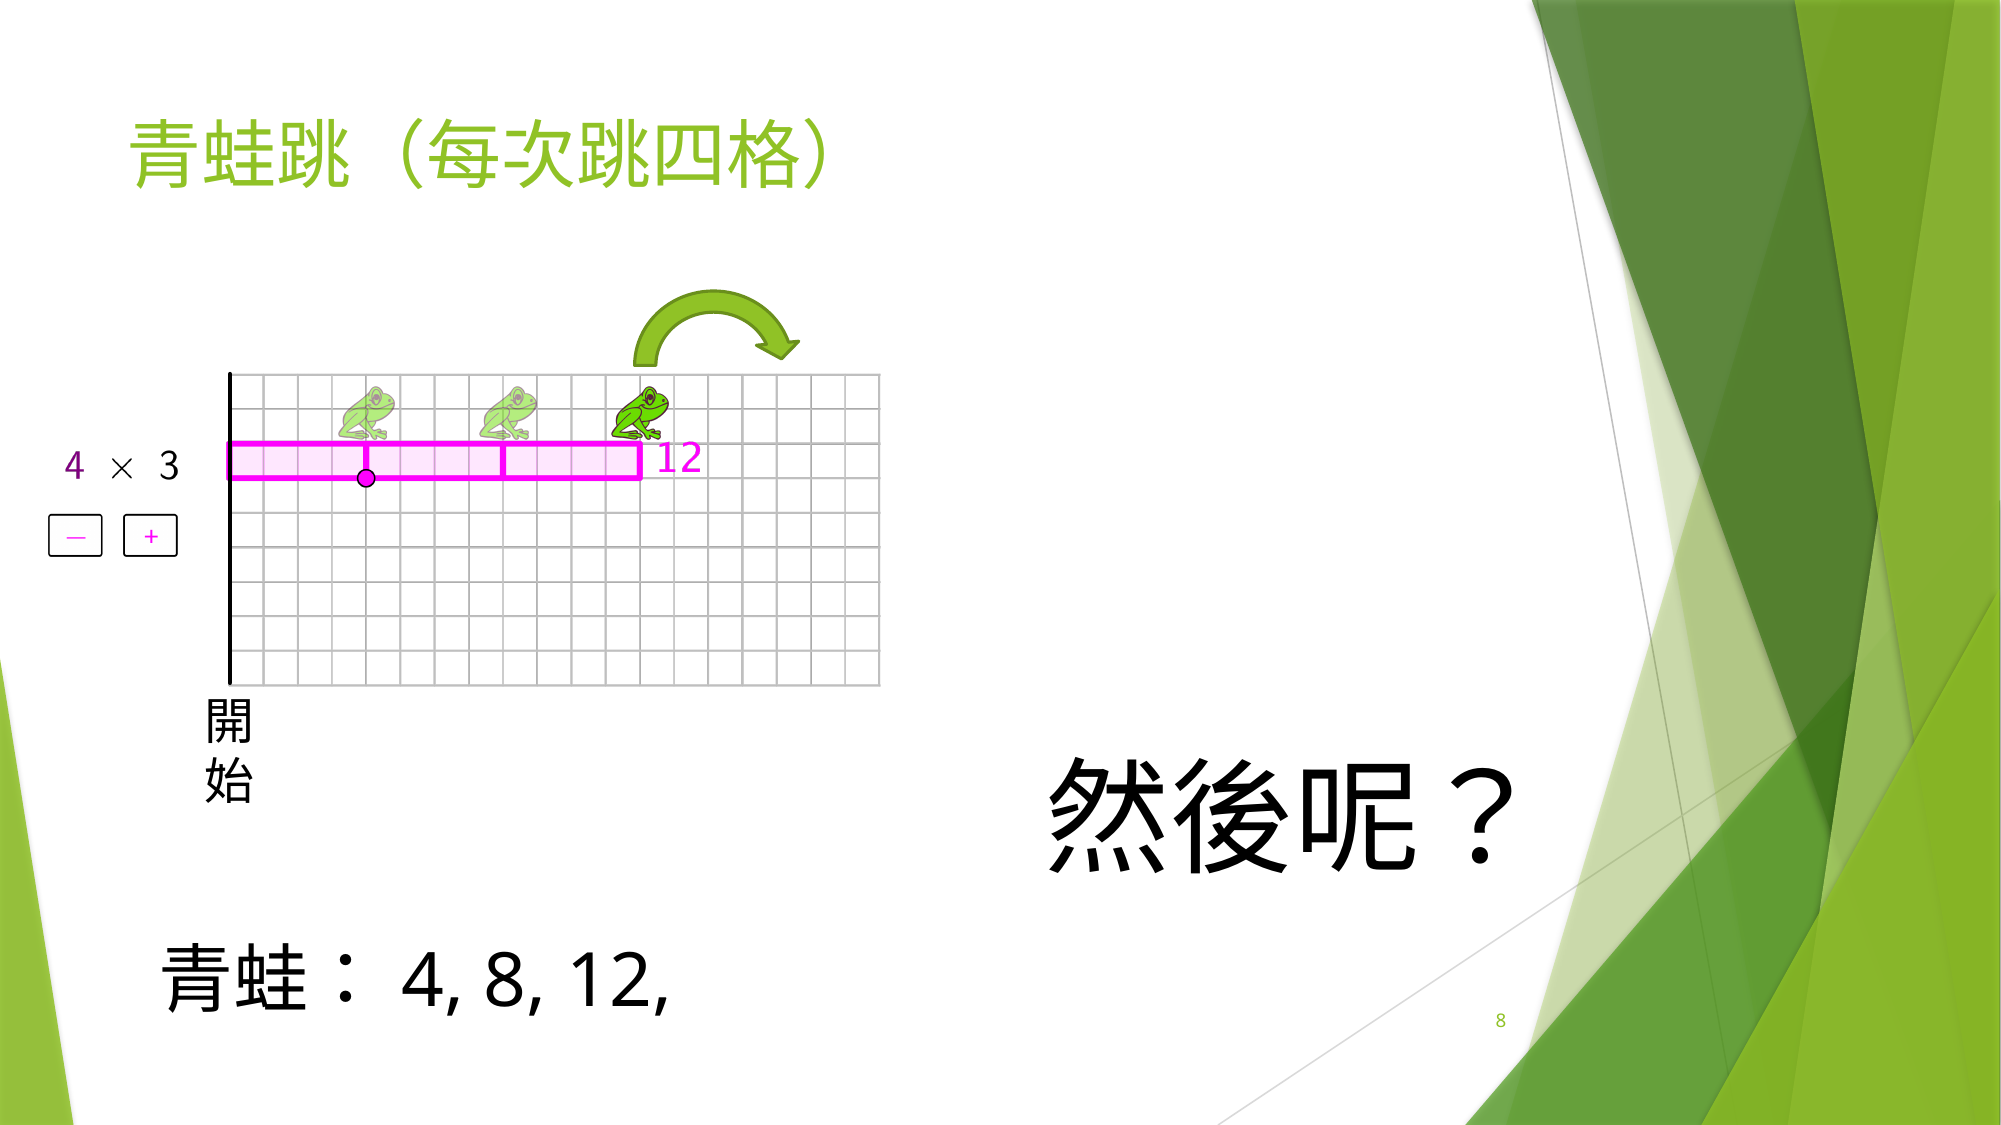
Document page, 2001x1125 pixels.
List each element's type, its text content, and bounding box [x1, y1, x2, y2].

text_box 青蛙：4, 8, 12, [143, 923, 1471, 1029]
picture [35, 316, 882, 737]
slide_number 8 [1409, 991, 1522, 1051]
title 青蛙跳（每次跳四格） [111, 99, 1522, 317]
text_box 然後呢？ [1029, 730, 1588, 896]
text_box 開始 [189, 747, 275, 817]
text_box [653, 289, 774, 315]
